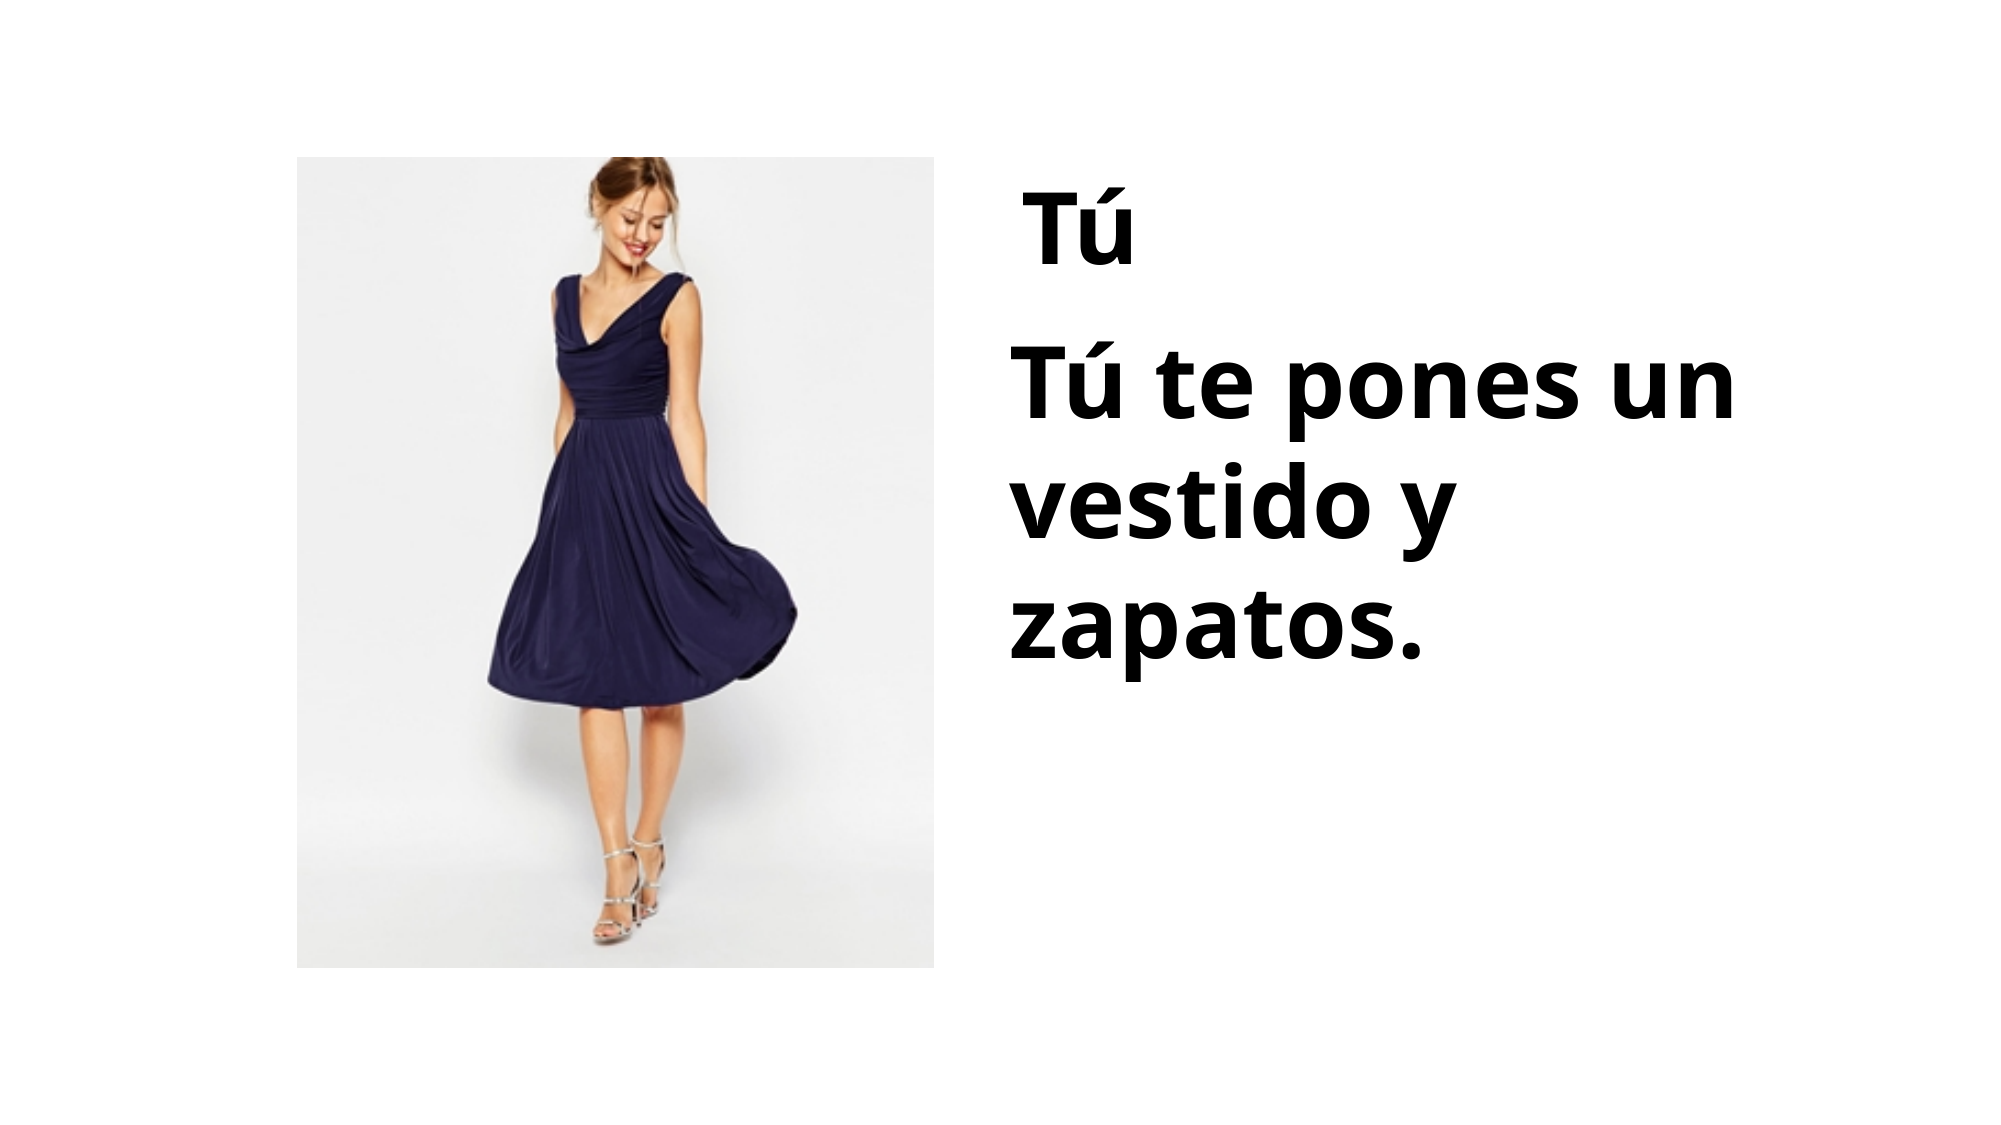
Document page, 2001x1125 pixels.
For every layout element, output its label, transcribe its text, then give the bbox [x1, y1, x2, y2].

text_box Tú te pones un vestido y zapatos. [994, 311, 1913, 686]
text_box Tú [1006, 157, 1155, 292]
picture [297, 157, 934, 968]
